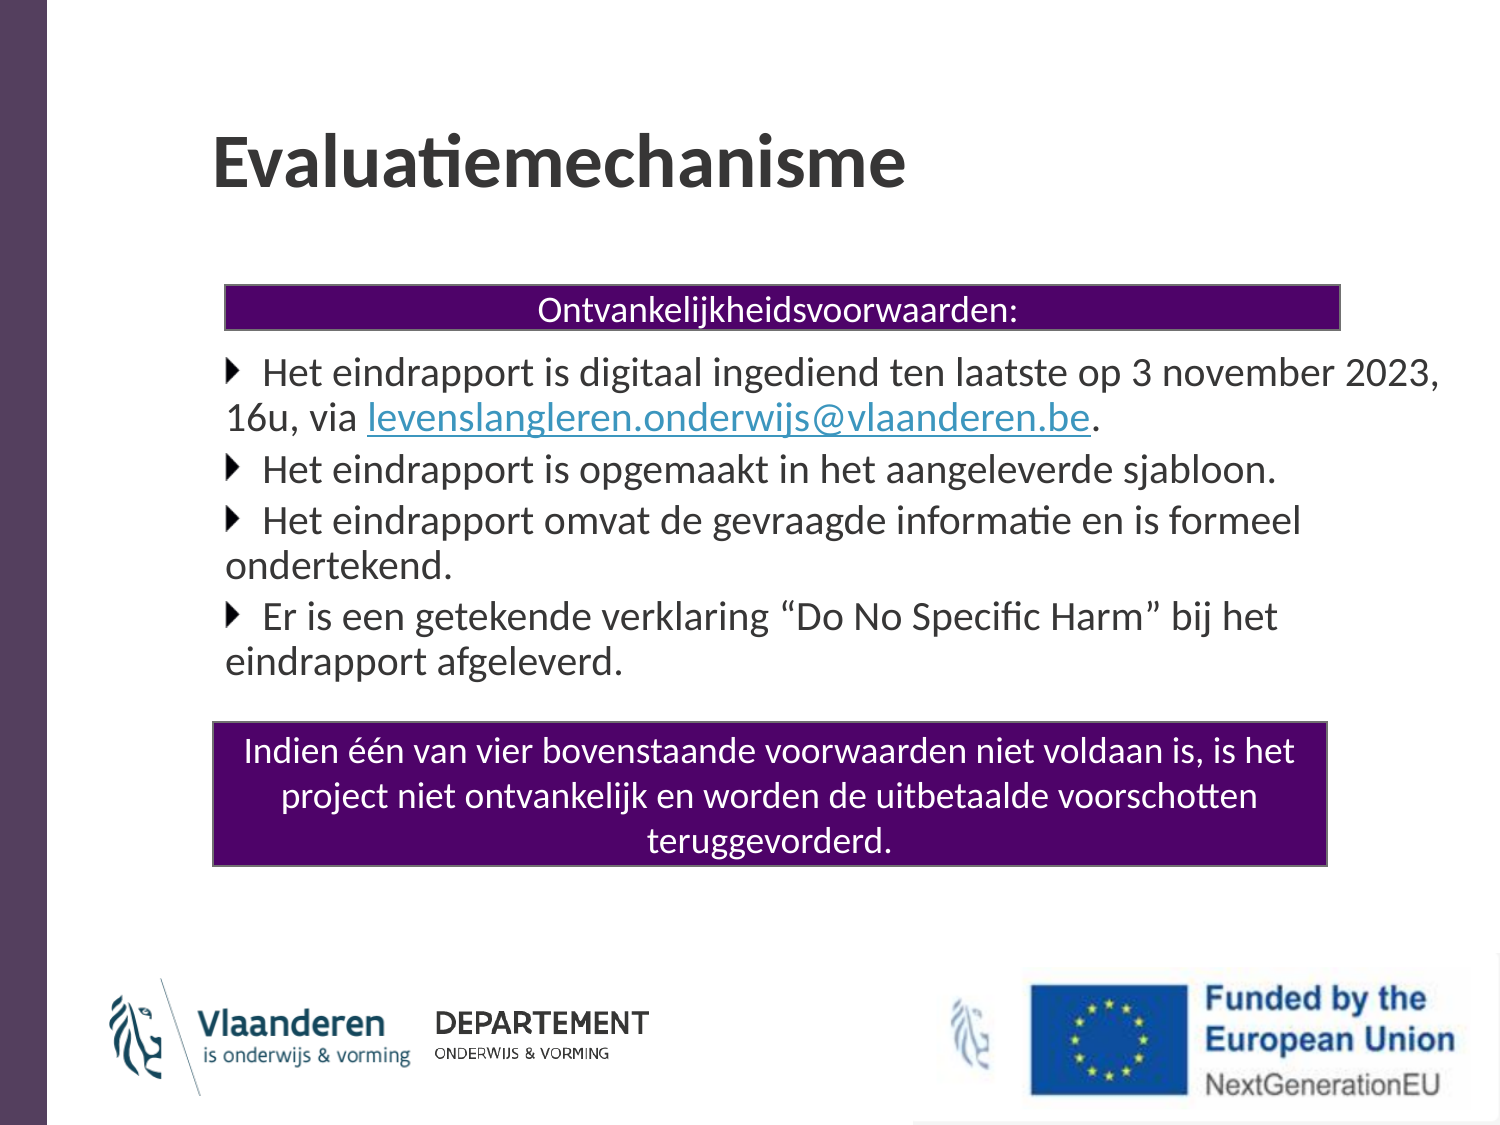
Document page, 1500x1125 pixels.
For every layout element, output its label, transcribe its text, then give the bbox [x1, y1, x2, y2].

picture [225, 505, 263, 532]
picture [225, 453, 263, 481]
title Evaluatiemechanisme [212, 124, 1430, 308]
picture [913, 953, 1500, 1125]
picture [225, 357, 263, 384]
list Het eindrapport is digitaal ingediend ten laatste op 3 november 2023, 16u, via levenslangleren.onderwijs@vlaanderen.be. Het eindrapport is opgemaakt in het aangeleverde sjabloon. Het eindrapport omvat de gevraagde informatie en is formeel ondertekend. Er is een getekende verklaring “Do No Specific Harm” bij het eindrapport afgeleverd. [225, 350, 1442, 954]
picture [418, 993, 773, 1112]
picture [225, 601, 263, 628]
text_box Indien één van vier bovenstaande voorwaarden niet voldaan is, is het project niet ontvankelijk en worden de uitbetaalde voorschotten teruggevorderd. [212, 721, 1328, 867]
text_box Ontvankelijkheidsvoorwaarden: [224, 284, 1341, 331]
